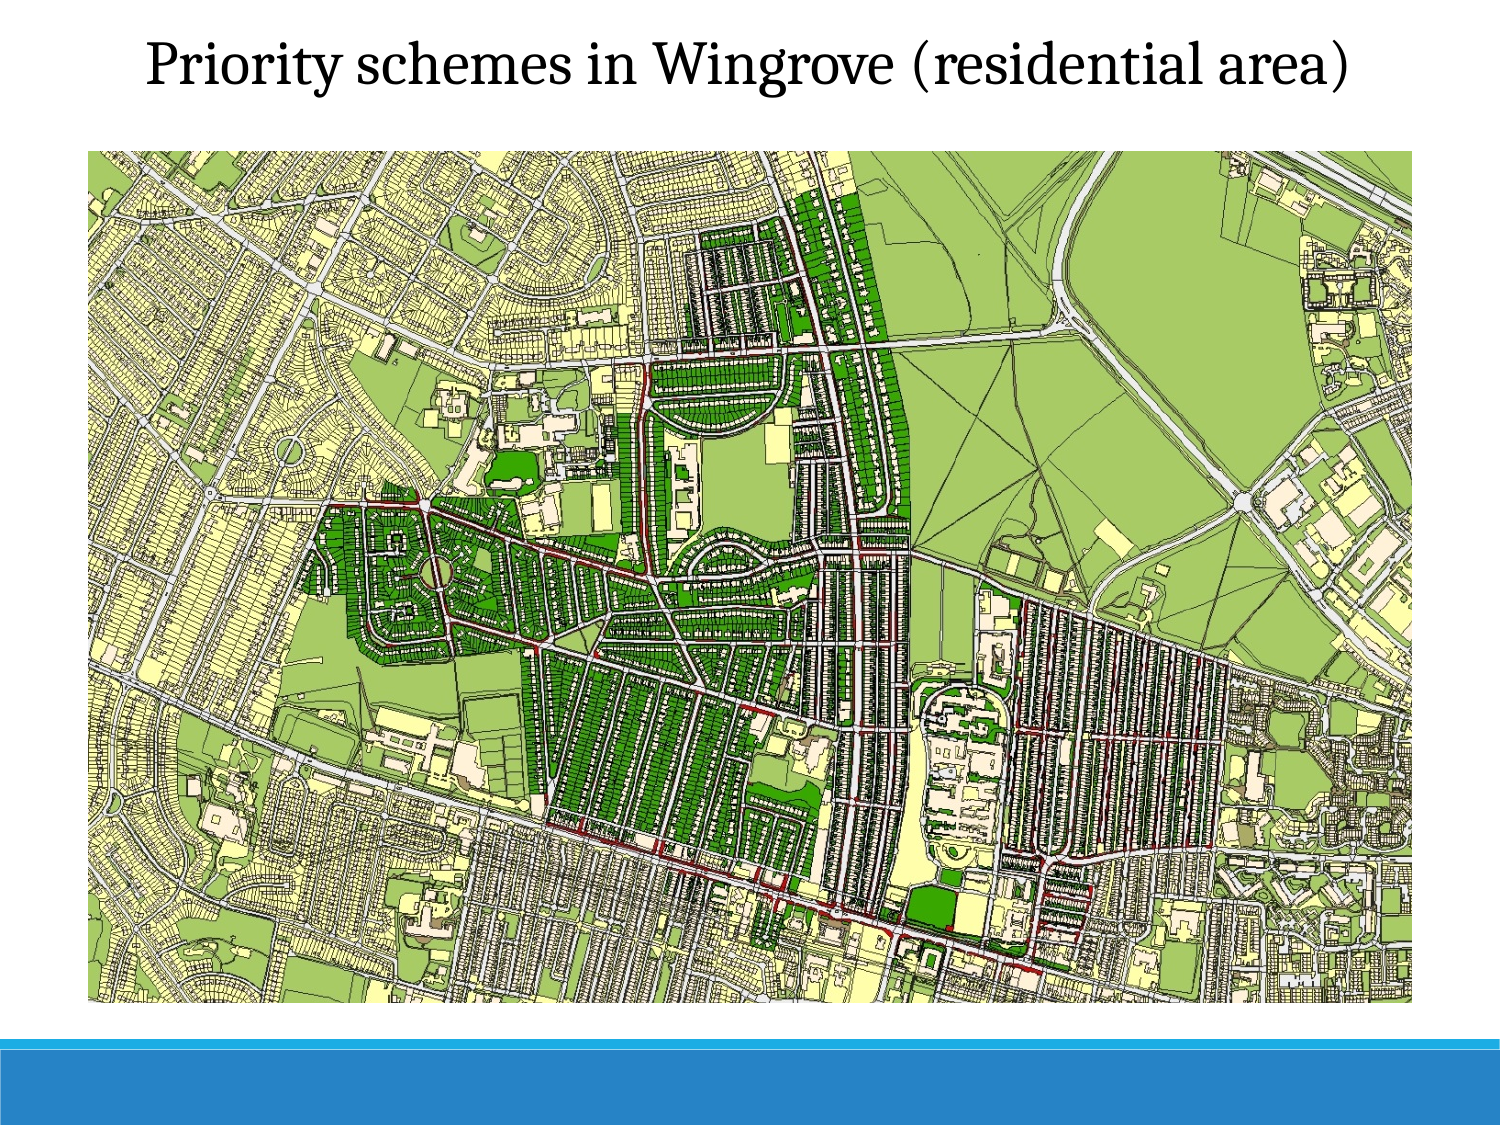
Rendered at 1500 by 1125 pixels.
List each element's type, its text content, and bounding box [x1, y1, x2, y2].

text_box Priority schemes in Wingrove (residential area) [0, 14, 1500, 104]
picture [87, 151, 1412, 1003]
